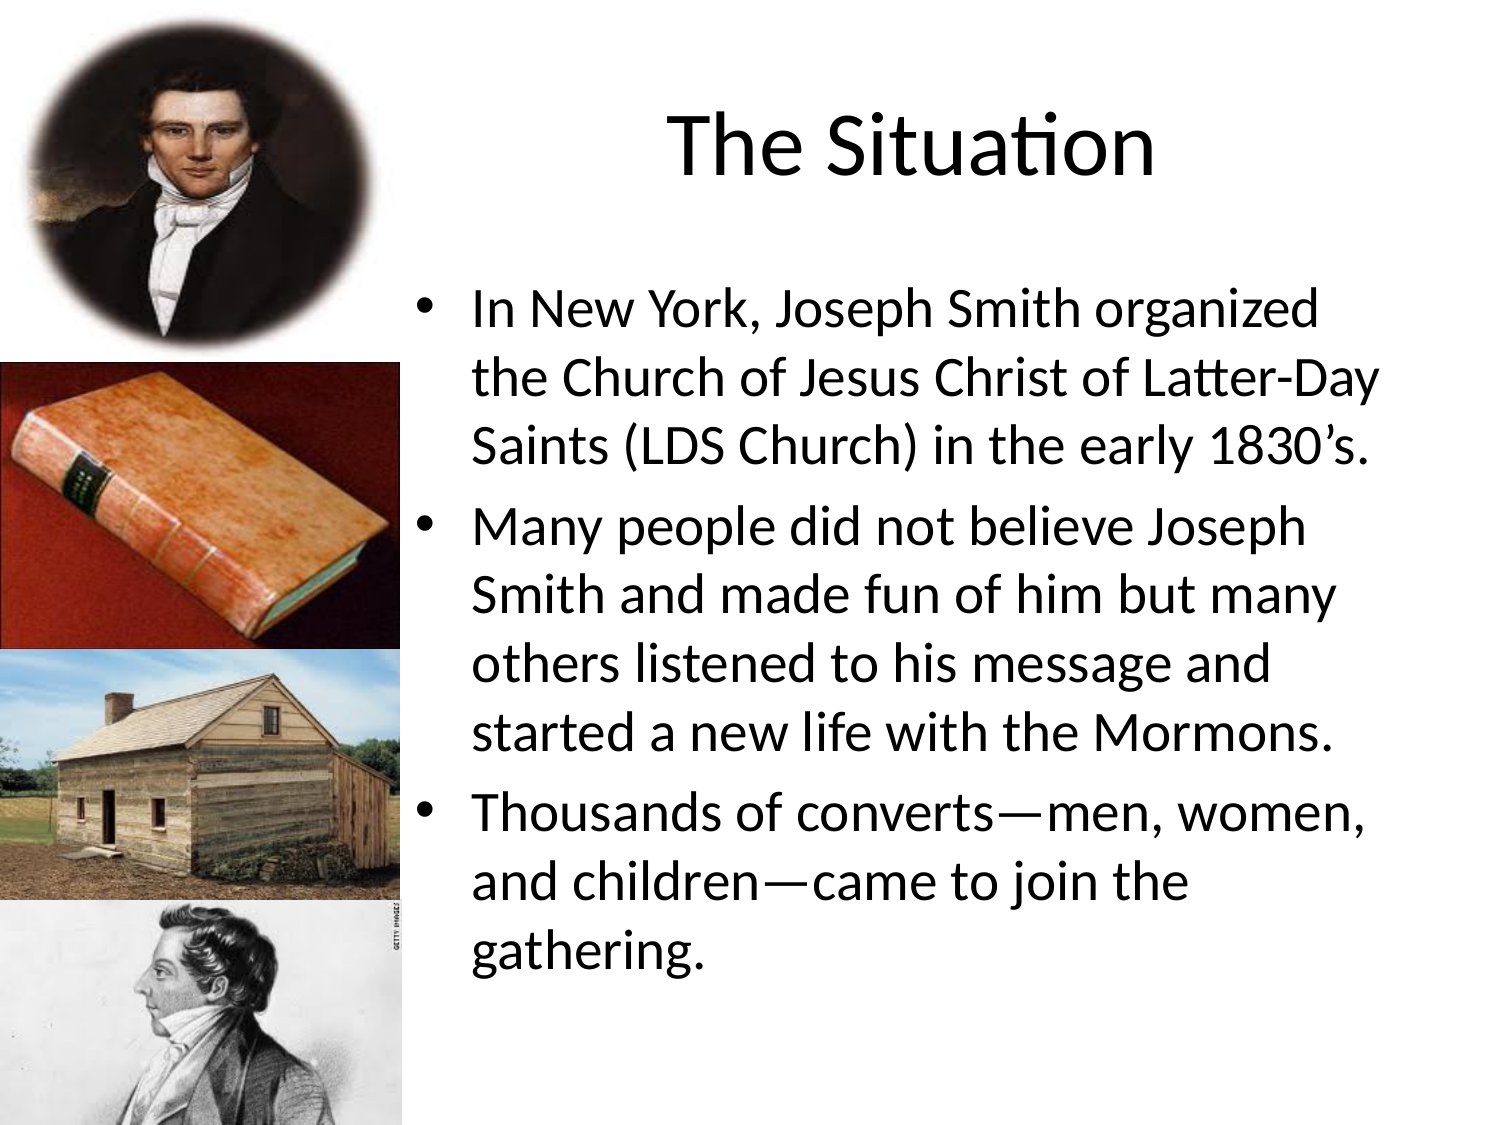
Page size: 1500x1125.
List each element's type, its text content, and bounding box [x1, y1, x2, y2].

list In New York, Joseph Smith organized the Church of Jesus Christ of Latter-Day Saints (LDS Church) in the early 1830’s. Many people did not believe Joseph Smith and made fun of him but many others listened to his message and started a new life with the Mormons. Thousands of converts—men, women, and children—came to join the gathering. [404, 262, 1425, 1005]
picture [0, 0, 402, 1125]
title The Situation [404, 45, 1425, 233]
